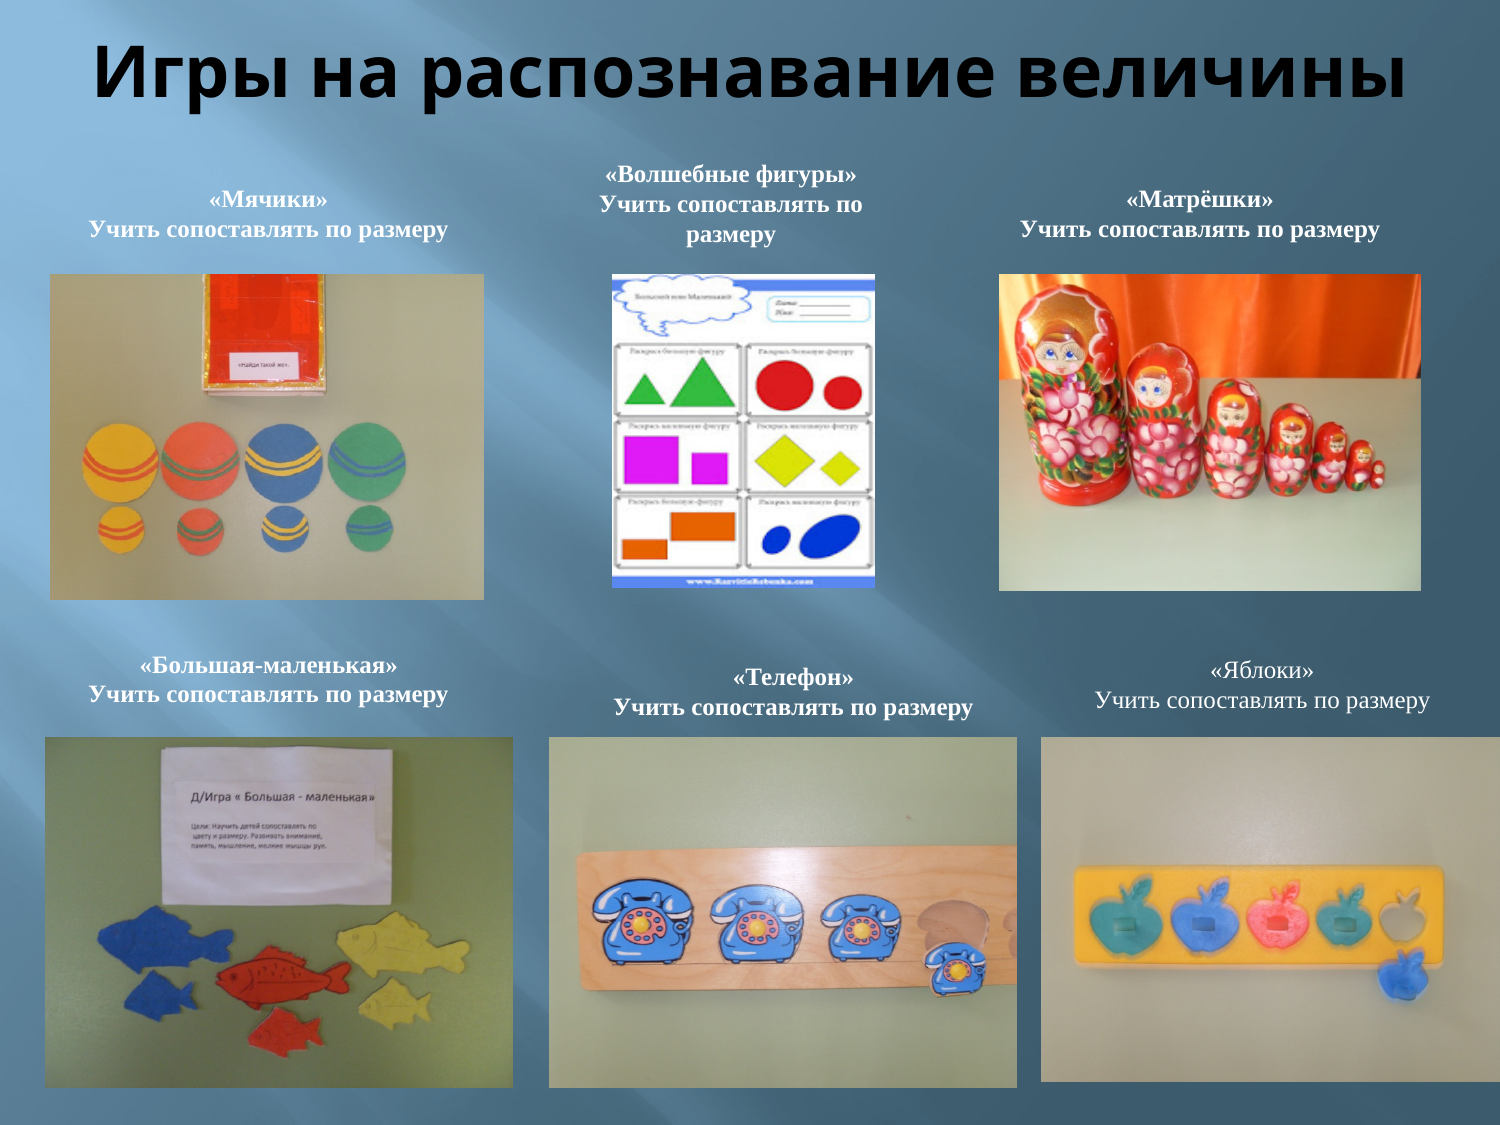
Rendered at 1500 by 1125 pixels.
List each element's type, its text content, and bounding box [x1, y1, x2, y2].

picture [45, 737, 513, 1088]
text_box «Яблоки» Учить сопоставлять по размеру [1025, 645, 1500, 721]
title Игры на распознавание величины [75, 0, 1425, 163]
text_box «Волшебные фигуры» Учить сопоставлять по размеру [549, 150, 913, 256]
picture [999, 274, 1421, 591]
picture [549, 737, 1017, 1088]
picture [49, 274, 484, 601]
text_box «Большая-маленькая» Учить сопоставлять по размеру [49, 640, 488, 716]
picture [612, 274, 876, 588]
text_box «Телефон» Учить сопоставлять по размеру [562, 653, 1025, 728]
text_box «Мячики» Учить сопоставлять по размеру [37, 175, 500, 251]
picture [1041, 737, 1500, 1082]
text_box «Матрёшки» Учить сопоставлять по размеру [987, 175, 1413, 251]
